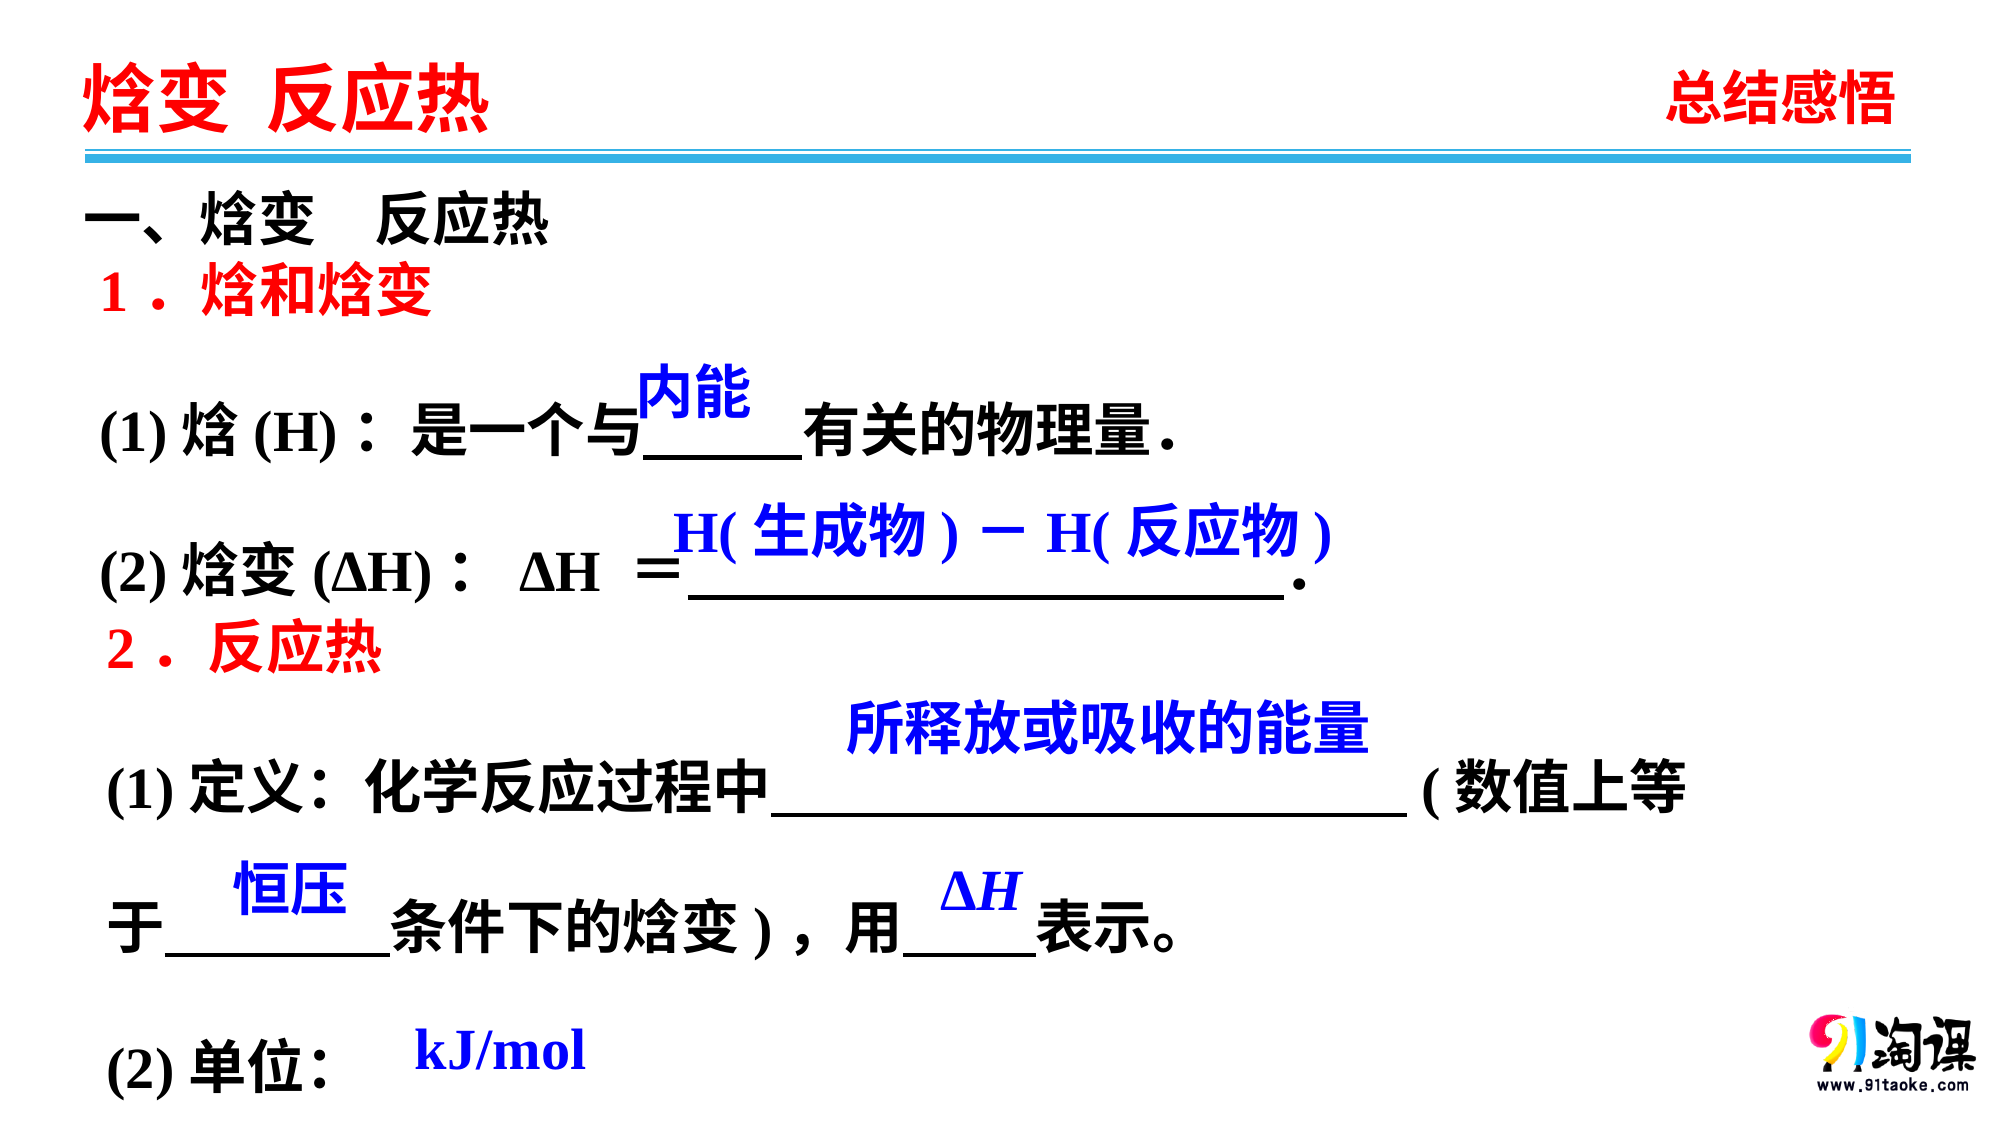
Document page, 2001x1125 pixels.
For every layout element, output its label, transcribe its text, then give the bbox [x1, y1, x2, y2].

text_box kJ/mol [400, 1003, 603, 1089]
text_box ΔH [925, 844, 1076, 930]
text_box 恒压 [217, 844, 452, 930]
text_box H(生成物)－H(反应物) [658, 486, 1411, 533]
text_box 一、焓变 反应热 [68, 105, 568, 260]
text_box 所释放或吸收的能量 [832, 683, 1396, 769]
text_box 总结感悟 [1649, 53, 1913, 139]
text_box 内能 [621, 347, 821, 433]
text_box 1．焓和焓变 (1)焓(H)：是一个与 有关的物理量． (2)焓变(ΔH)：ΔH ＝ ． [84, 175, 1644, 611]
text_box 2．反应热 (1)定义：化学反应过程中 (数值上等于 条件下的焓变)，用 表示。 (2)单位： [91, 533, 1741, 1108]
